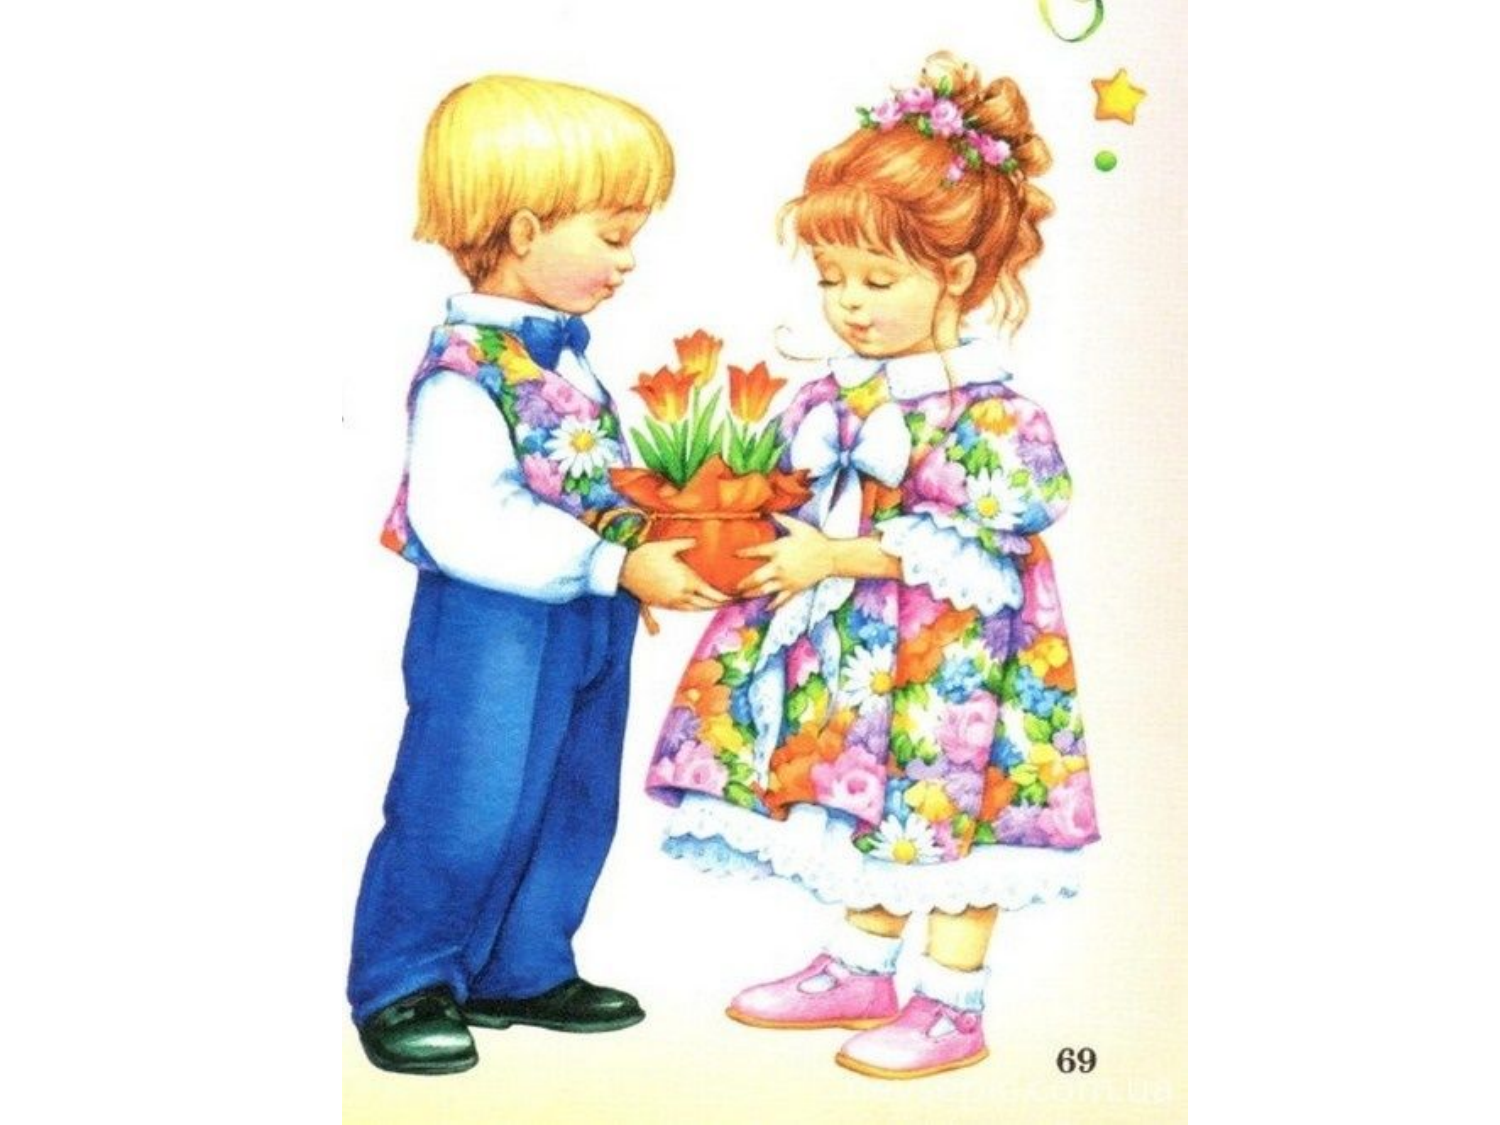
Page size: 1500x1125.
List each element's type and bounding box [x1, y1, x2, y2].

picture [342, 0, 1188, 1125]
